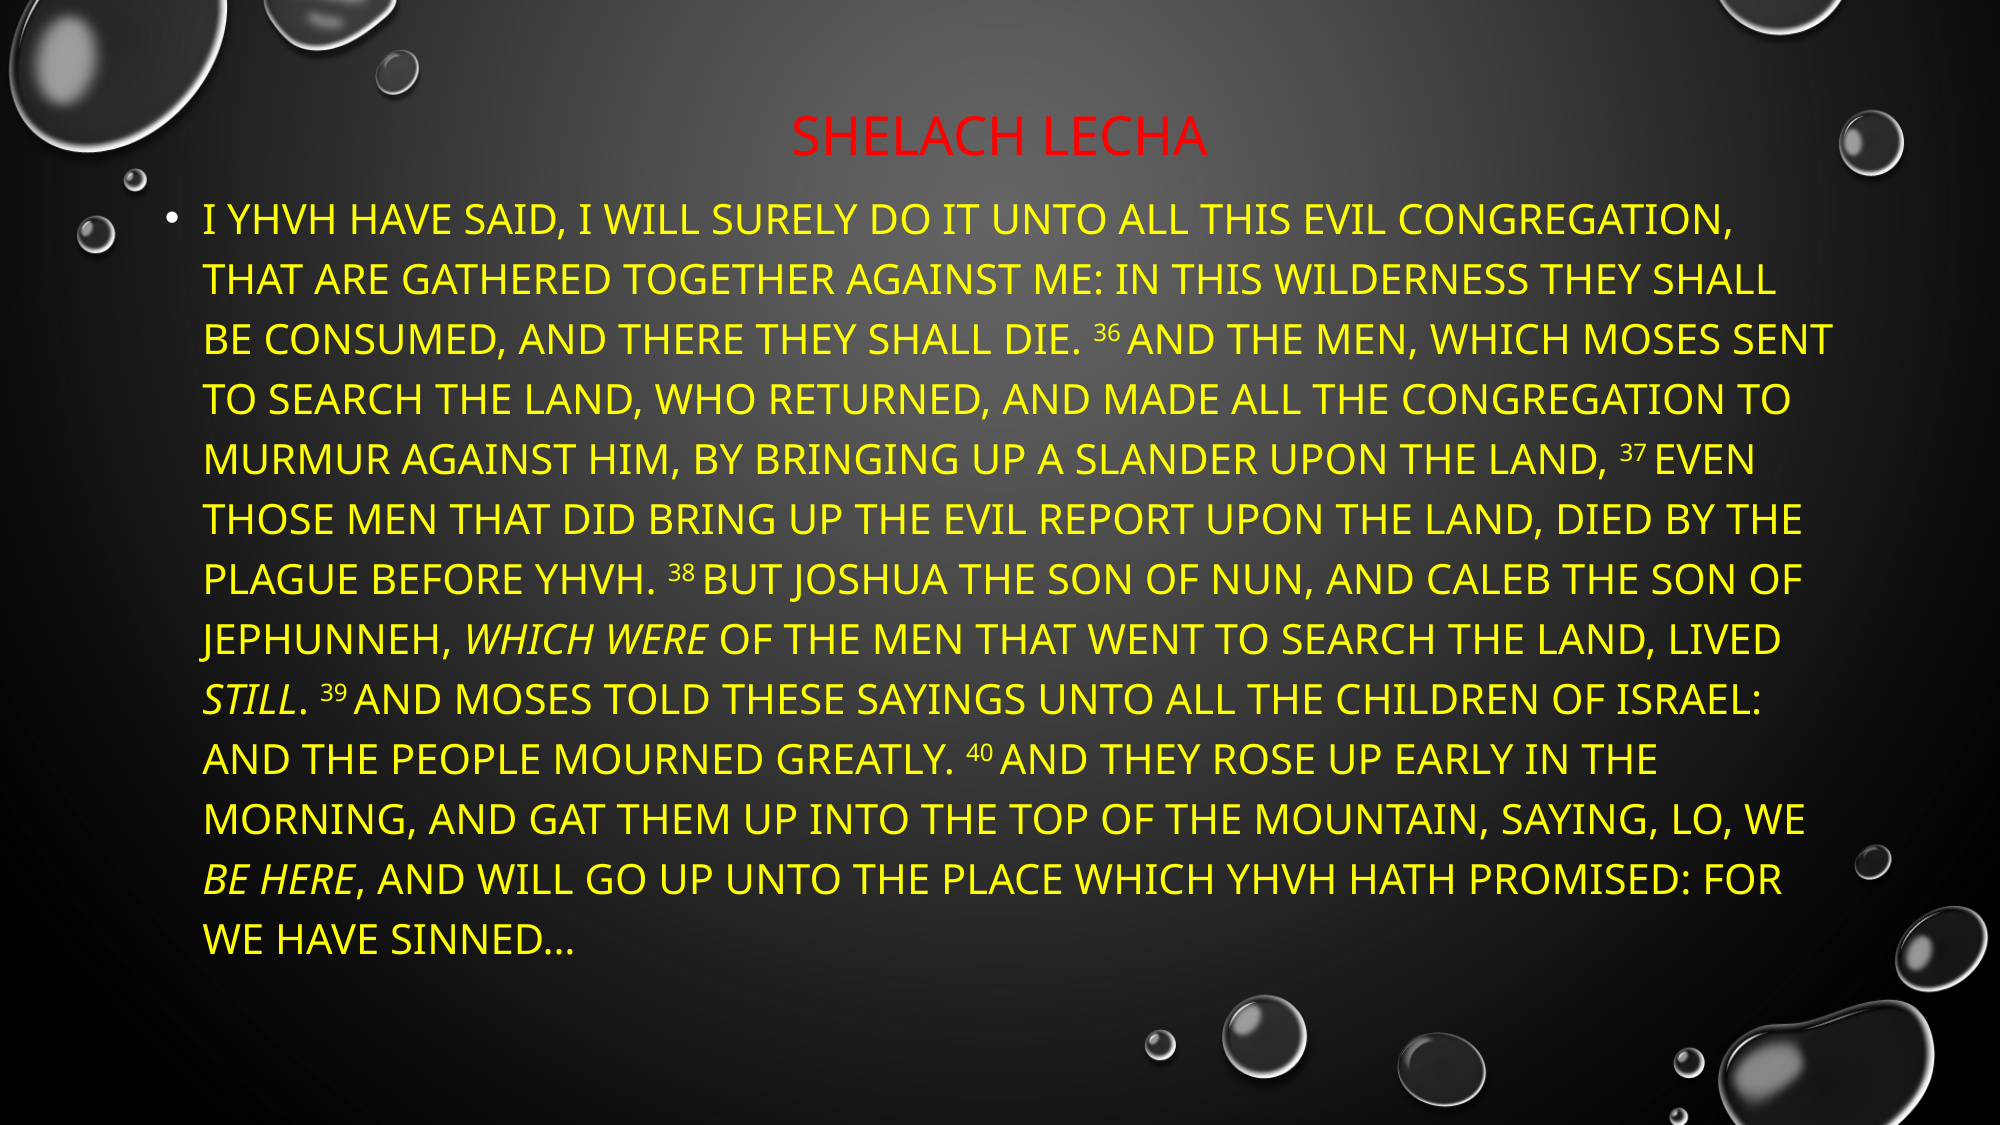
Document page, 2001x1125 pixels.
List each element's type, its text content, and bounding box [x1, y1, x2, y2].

list I yhvh have said, I will surely do it unto all this evil congregation, that are gathered together against me: in this wilderness they shall be consumed, and there they shall die. 36 And the men, which Moses sent to search the land, who returned, and made all the congregation to murmur against him, by bringing up a slander upon the land, 37 even those men that did bring up the evil report upon the land, died by the plague before yhvh. 38 But Joshua the son of Nun, and Caleb the son of Jephunneh, which were of the men that went to search the land, lived still. 39 And Moses told these sayings unto all the children of Israel: and the people mourned greatly. 40 And they rose up early in the morning, and gat them up into the top of the mountain, saying, Lo, we be here, and will go up unto the place which yhvh hath promised: for we have sinned… [149, 174, 1850, 950]
title Shelach lecha [149, 101, 1851, 175]
picture [0, 0, 2000, 1125]
